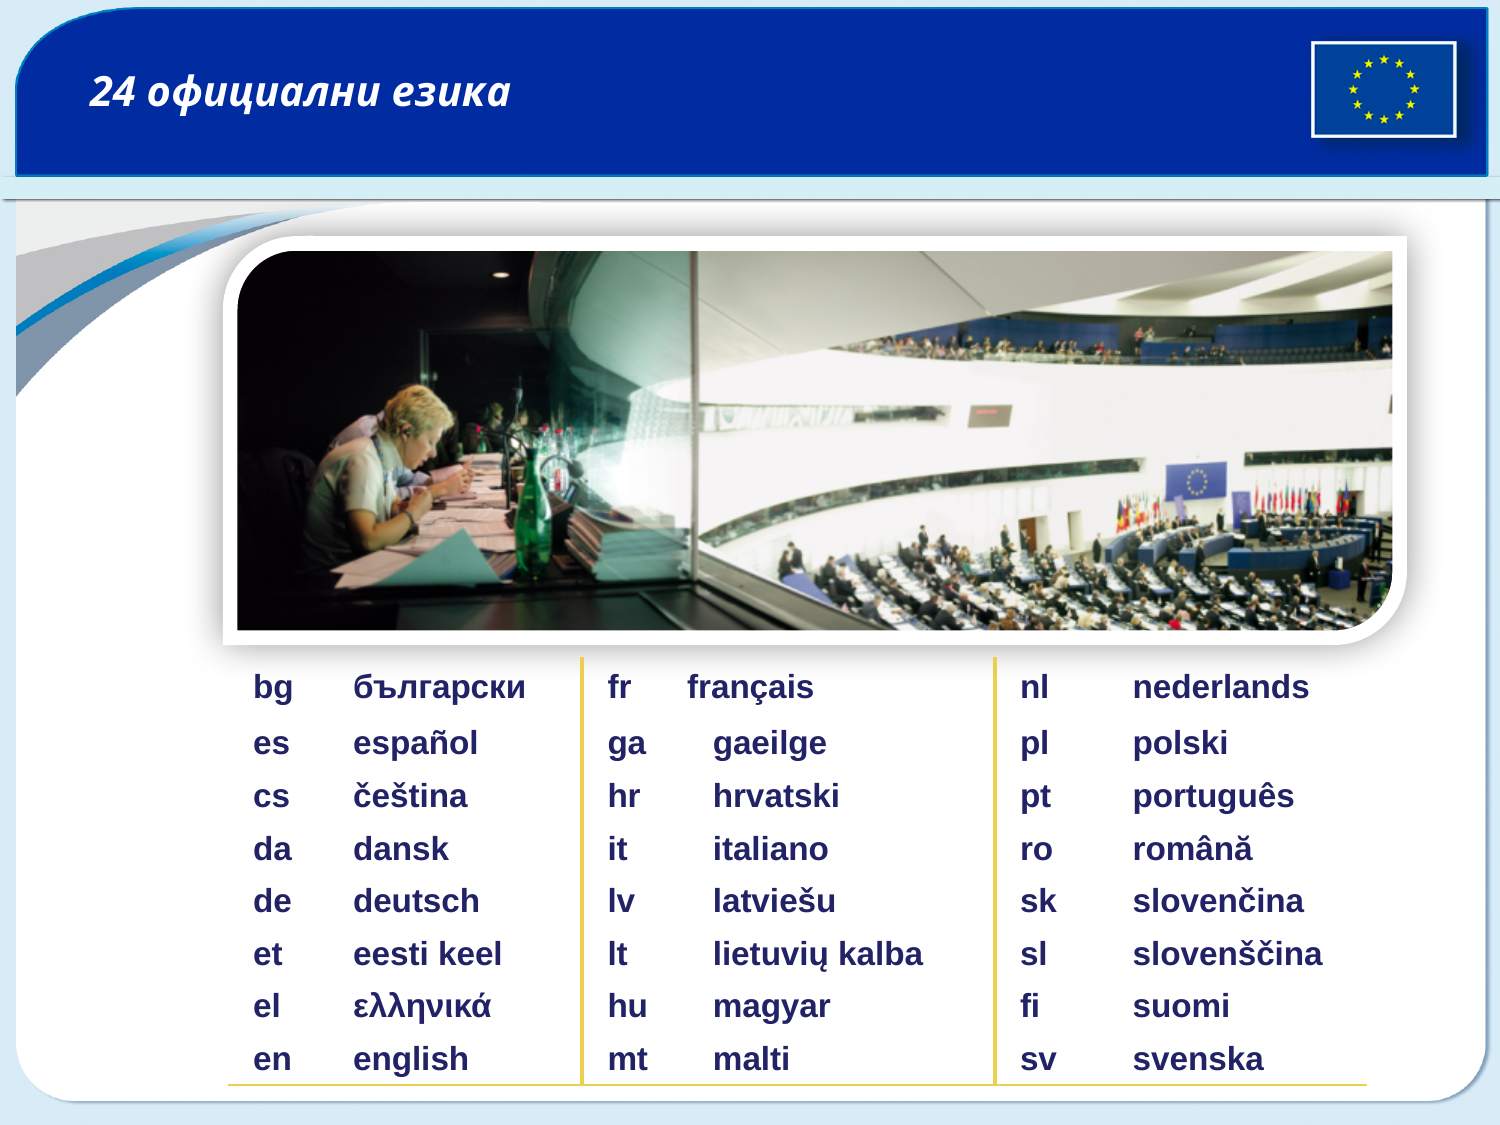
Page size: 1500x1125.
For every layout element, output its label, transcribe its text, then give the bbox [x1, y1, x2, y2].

table_cell italiano [688, 822, 993, 875]
table_cell fi [997, 980, 1107, 1033]
table_cell ro [997, 822, 1107, 875]
table_cell română [1107, 822, 1367, 875]
table_cell dansk [328, 822, 580, 875]
table_cell gaeilge [688, 717, 993, 769]
table_cell pt [997, 769, 1107, 822]
table_cell it [584, 822, 688, 875]
table_cell english [328, 1033, 580, 1084]
table_cell hrvatski [688, 769, 993, 822]
table_cell latviešu [688, 875, 993, 927]
picture [0, 0, 1500, 1125]
table_cell malti [688, 1033, 993, 1084]
table_cell svenska [1107, 1033, 1367, 1084]
table_cell suomi [1107, 980, 1367, 1033]
table_header fr français [584, 657, 993, 717]
table_cell eesti keel [328, 927, 580, 980]
table_header български [328, 657, 580, 717]
table_cell ga [584, 717, 688, 769]
table_cell da [228, 822, 328, 875]
table_cell deutsch [328, 875, 580, 927]
table_cell et [228, 927, 328, 980]
table_cell el [228, 980, 328, 1033]
table_cell čeština [328, 769, 580, 822]
table_cell en [228, 1033, 328, 1084]
table_cell hu [584, 980, 688, 1033]
table_cell lv [584, 875, 688, 927]
table_cell slovenčina [1107, 875, 1367, 927]
table_cell hr [584, 769, 688, 822]
table_cell sk [997, 875, 1107, 927]
table_cell de [228, 875, 328, 927]
table_cell sv [997, 1033, 1107, 1084]
table_header nederlands [1107, 657, 1367, 717]
table_header bg [228, 657, 328, 717]
table_cell pl [997, 717, 1107, 769]
title 24 официални езика [75, 19, 1294, 161]
table_cell magyar [688, 980, 993, 1033]
table_cell sl [997, 927, 1107, 980]
table_cell português [1107, 769, 1367, 822]
table_header nl [997, 657, 1107, 717]
table_cell slovenščina [1107, 927, 1367, 980]
table_cell español [328, 717, 580, 769]
table_cell mt [584, 1033, 688, 1084]
table_cell lt [584, 927, 688, 980]
table_cell lietuvių kalba [688, 927, 993, 980]
table_cell es [228, 717, 328, 769]
table_cell ελληνικά [328, 980, 580, 1033]
table_cell cs [228, 769, 328, 822]
table_cell polski [1107, 717, 1367, 769]
